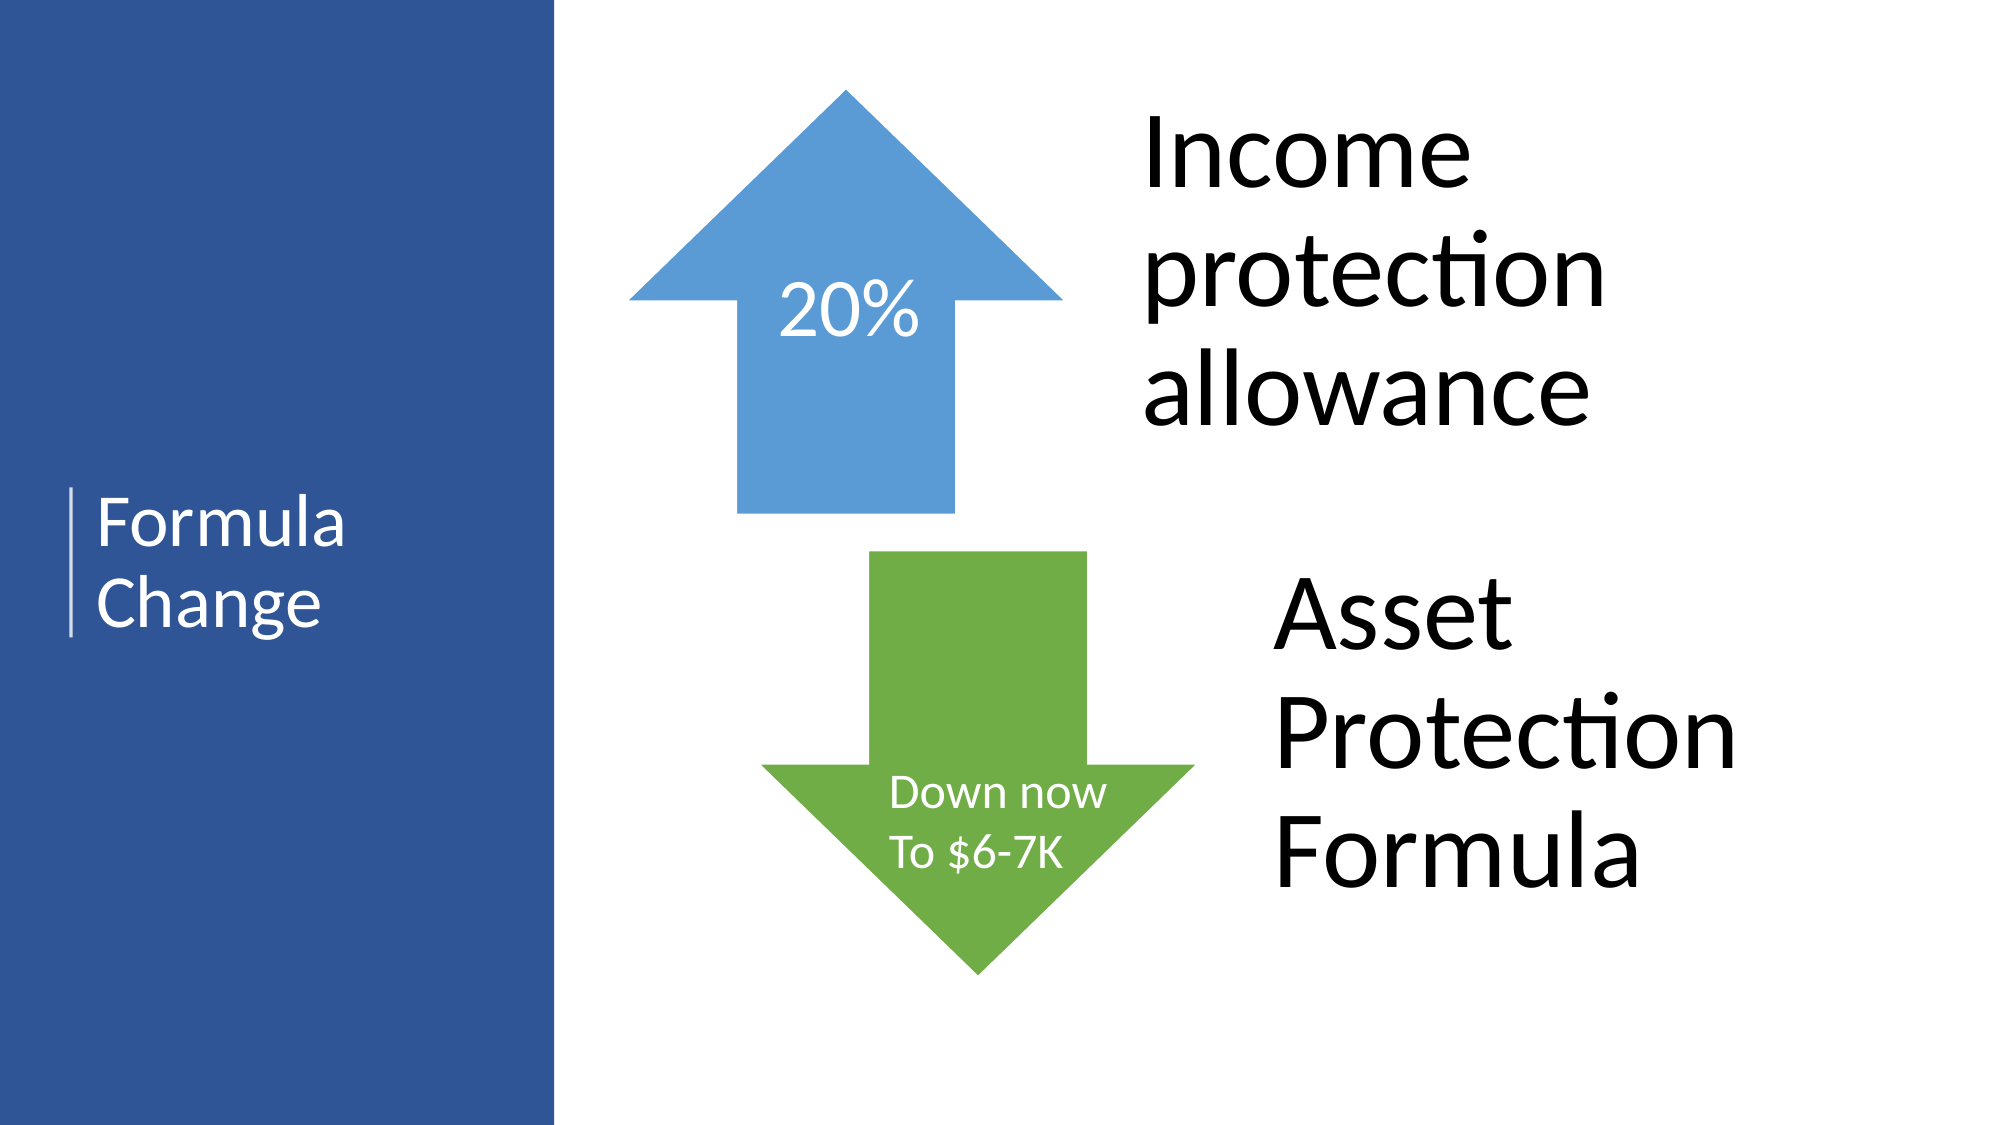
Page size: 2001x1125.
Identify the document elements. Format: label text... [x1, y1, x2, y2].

text_box [0, 0, 555, 1125]
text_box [625, 87, 1959, 977]
title Formula Change [81, 111, 635, 1014]
